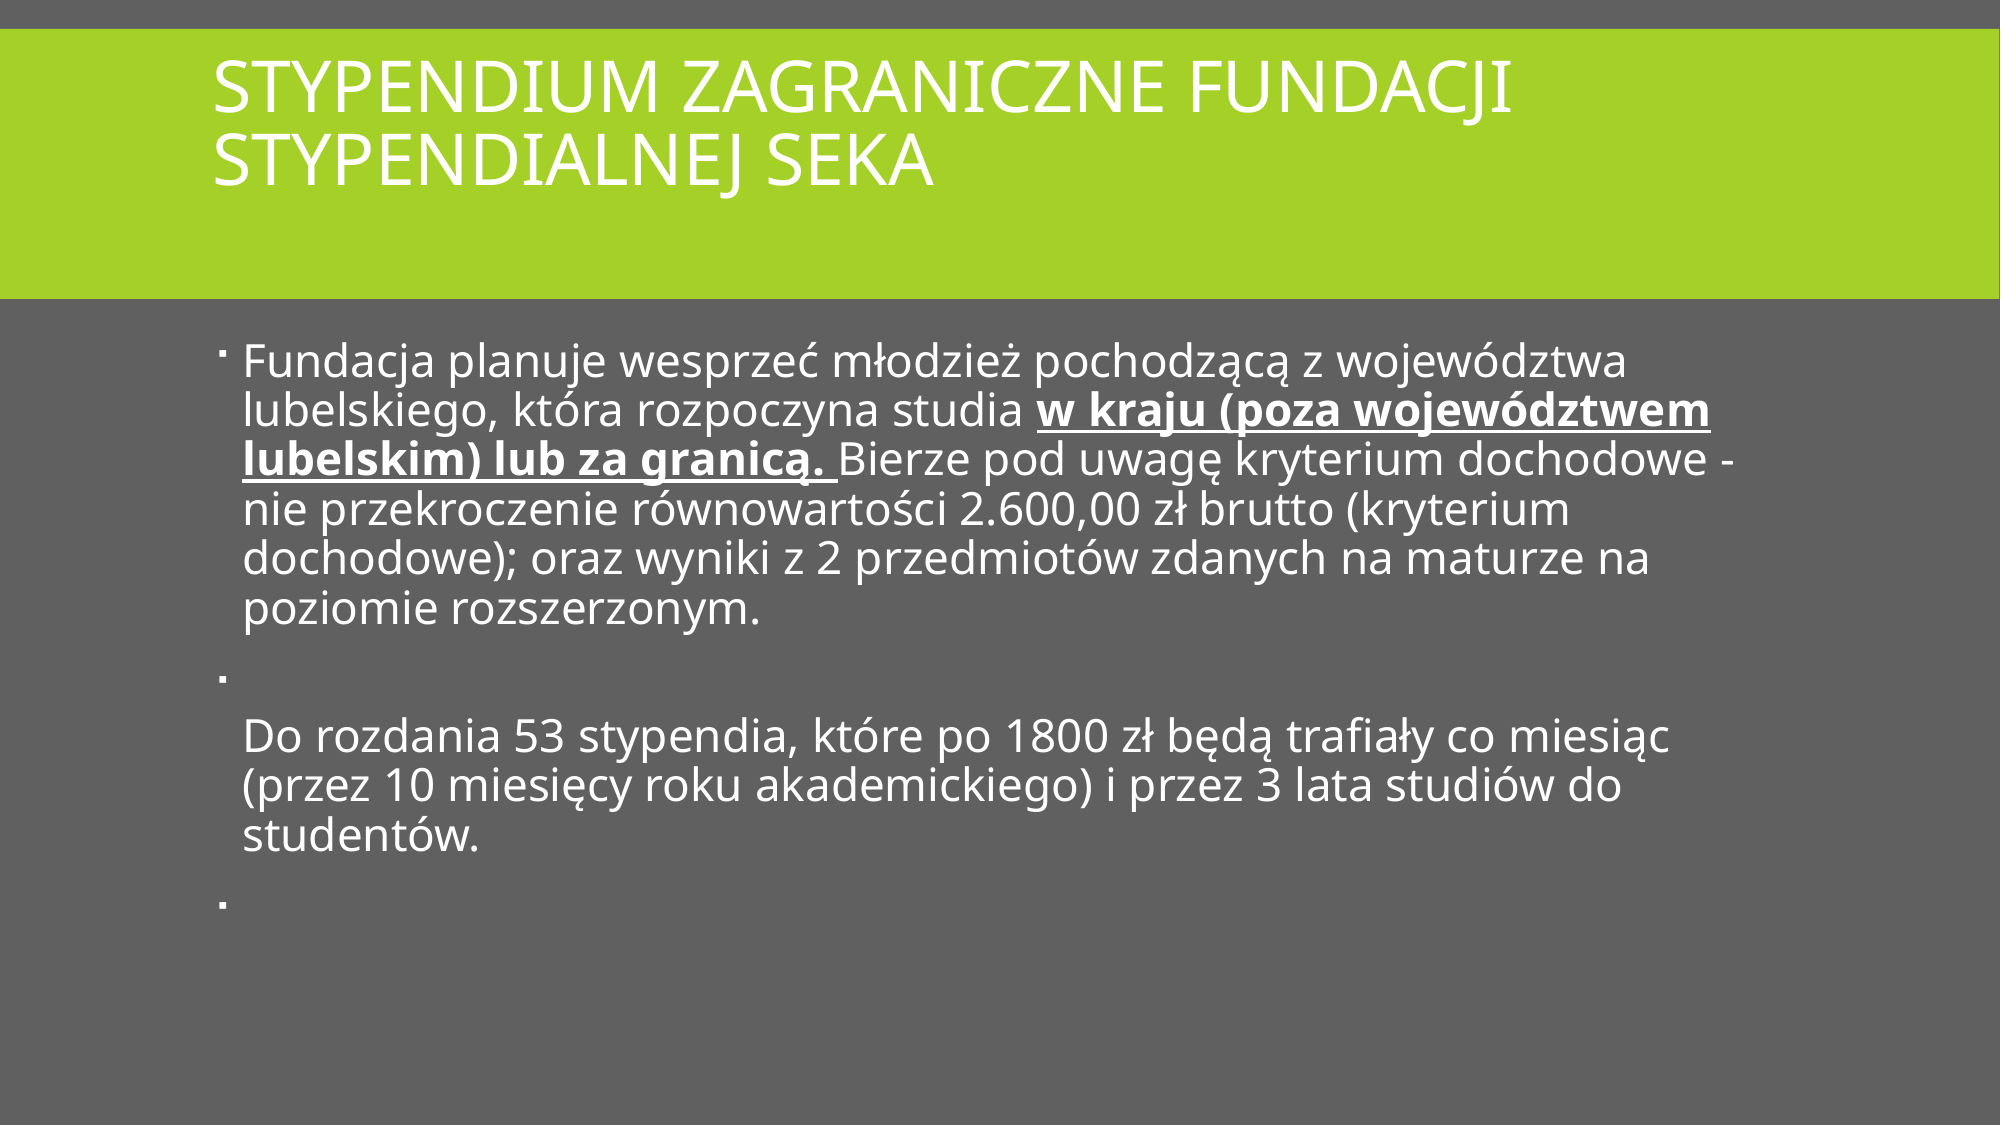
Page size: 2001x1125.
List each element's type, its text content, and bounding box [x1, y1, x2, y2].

title Stypendium Zagraniczne Fundacji Stypendialnej SEKA [197, 46, 1803, 295]
list Fundacja planuje wesprzeć młodzież pochodzącą z województwa lubelskiego, która rozpoczyna studia w kraju (poza województwem lubelskim) lub za granicą. Bierze pod uwagę kryterium dochodowe -nie przekroczenie równowartości 2.600,00 zł brutto (kryterium dochodowe); oraz wyniki z 2 przedmiotów zdanych na maturze na poziomie rozszerzonym. Do rozdania 53 stypendia, które po 1800 zł będą trafiały co miesiąc (przez 10 miesięcy roku akademickiego) i przez 3 lata studiów do studentów. [197, 329, 1803, 1020]
